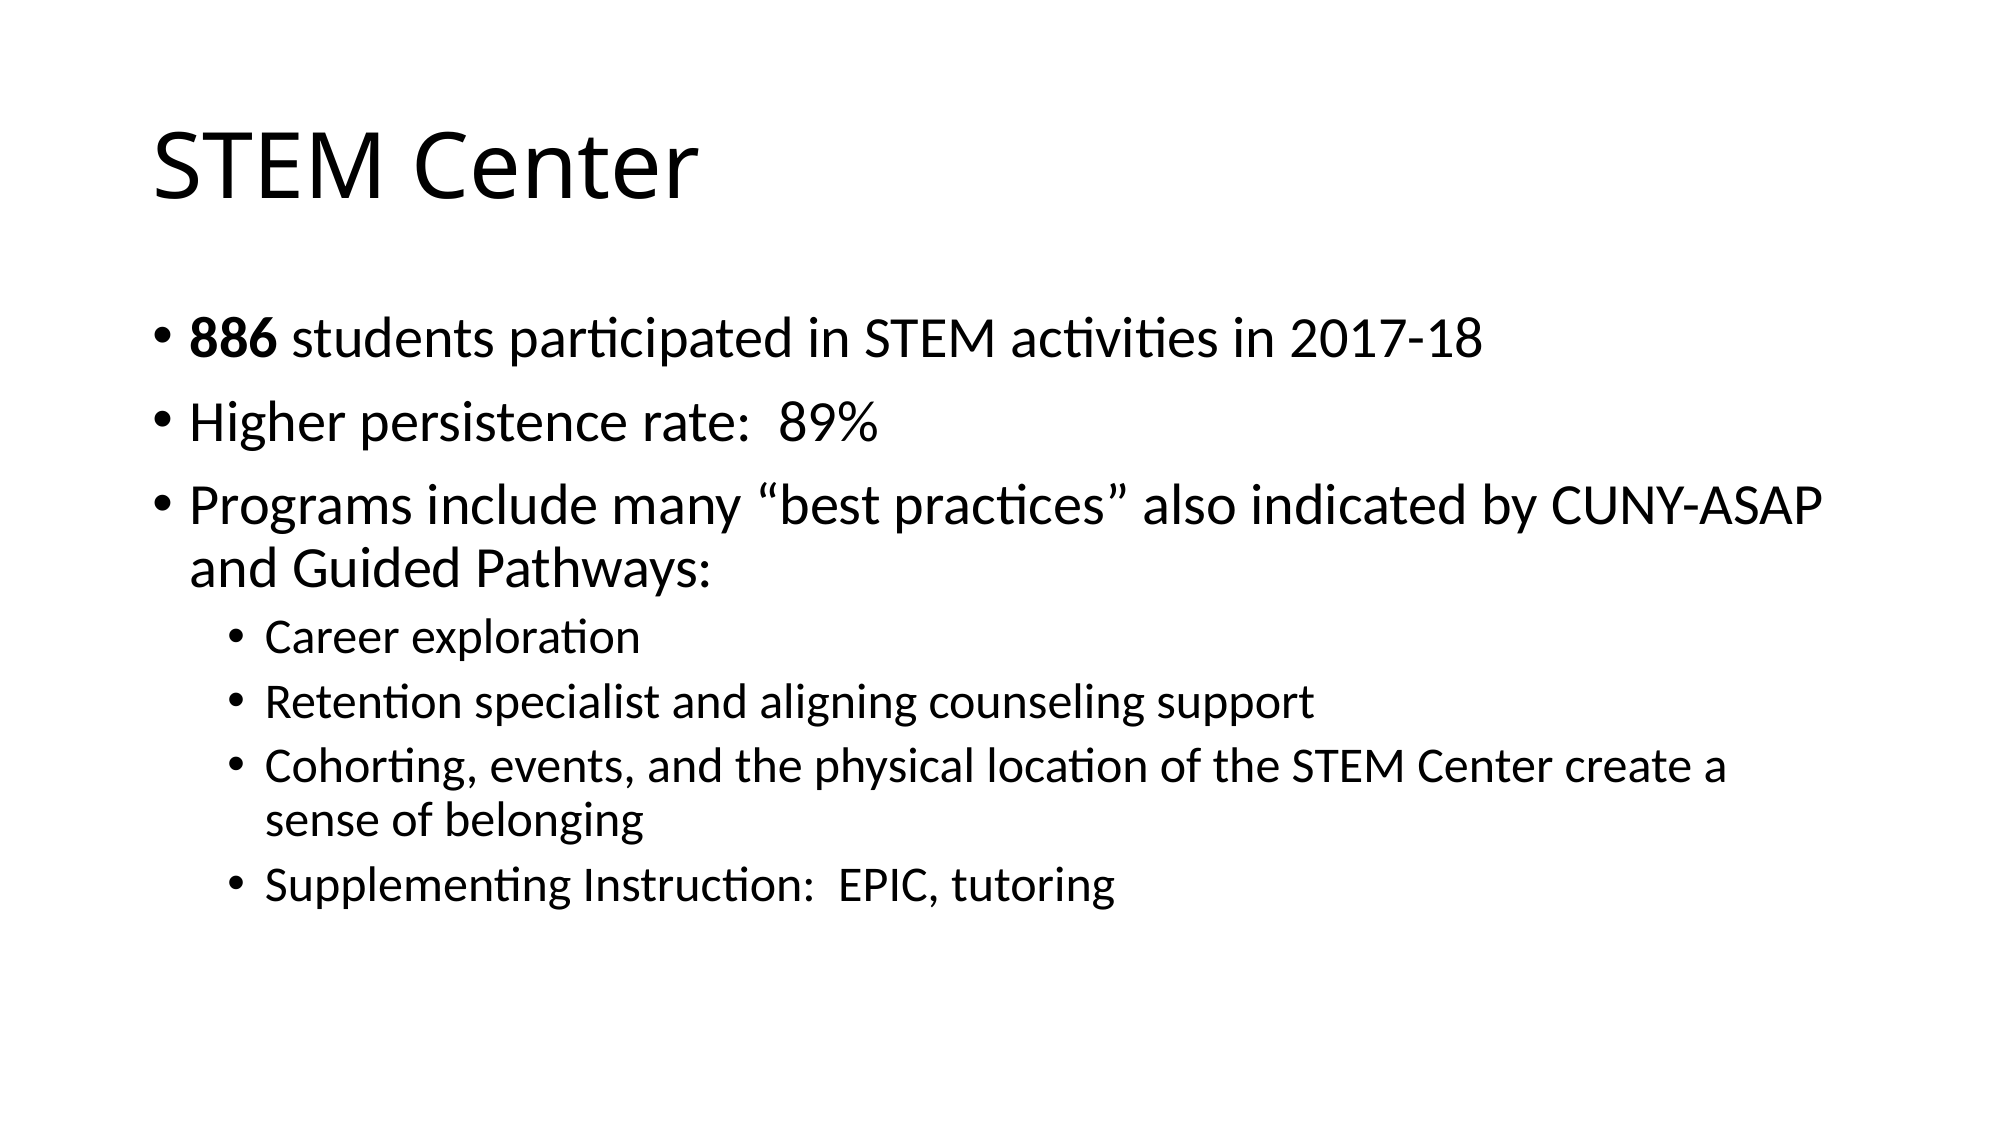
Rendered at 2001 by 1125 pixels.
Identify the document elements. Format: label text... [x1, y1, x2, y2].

title STEM Center [137, 59, 1863, 278]
list 886 students participated in STEM activities in 2017-18 Higher persistence rate: 89% Programs include many “best practices” also indicated by CUNY-ASAP and Guided Pathways: Career exploration Retention specialist and aligning counseling support Cohorting, events, and the physical location of the STEM Center create a sense of belonging Supplementing Instruction: EPIC, tutoring [137, 299, 1863, 1014]
